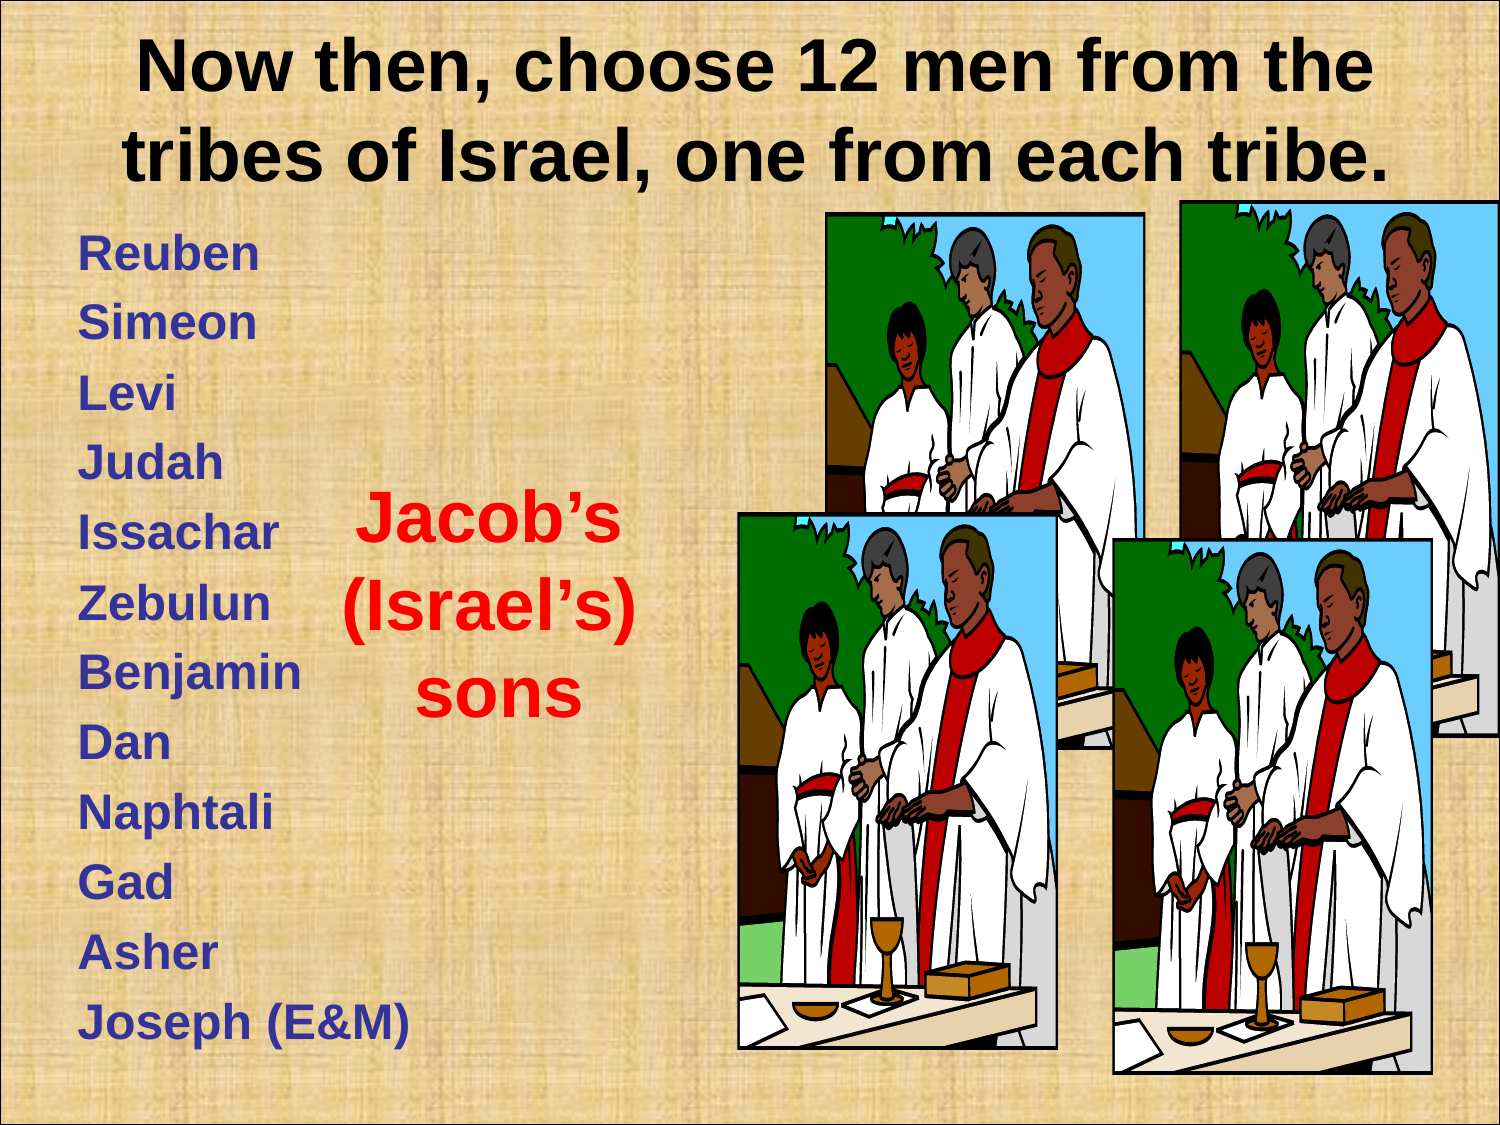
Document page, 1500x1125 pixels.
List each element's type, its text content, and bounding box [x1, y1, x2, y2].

list Reuben Simeon Levi Judah Issachar Zebulun Benjamin Dan Naphtali Gad Asher Joseph (E&M) [62, 212, 450, 1100]
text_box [1112, 537, 1434, 1076]
picture [737, 212, 1146, 1051]
text_box [0, 0, 1500, 1125]
text_box Jacob’s (Israel’s) sons [324, 462, 675, 740]
picture [1179, 199, 1500, 738]
title Now then, choose 12 men from the tribes of Israel, one from each tribe. [12, 0, 1500, 213]
